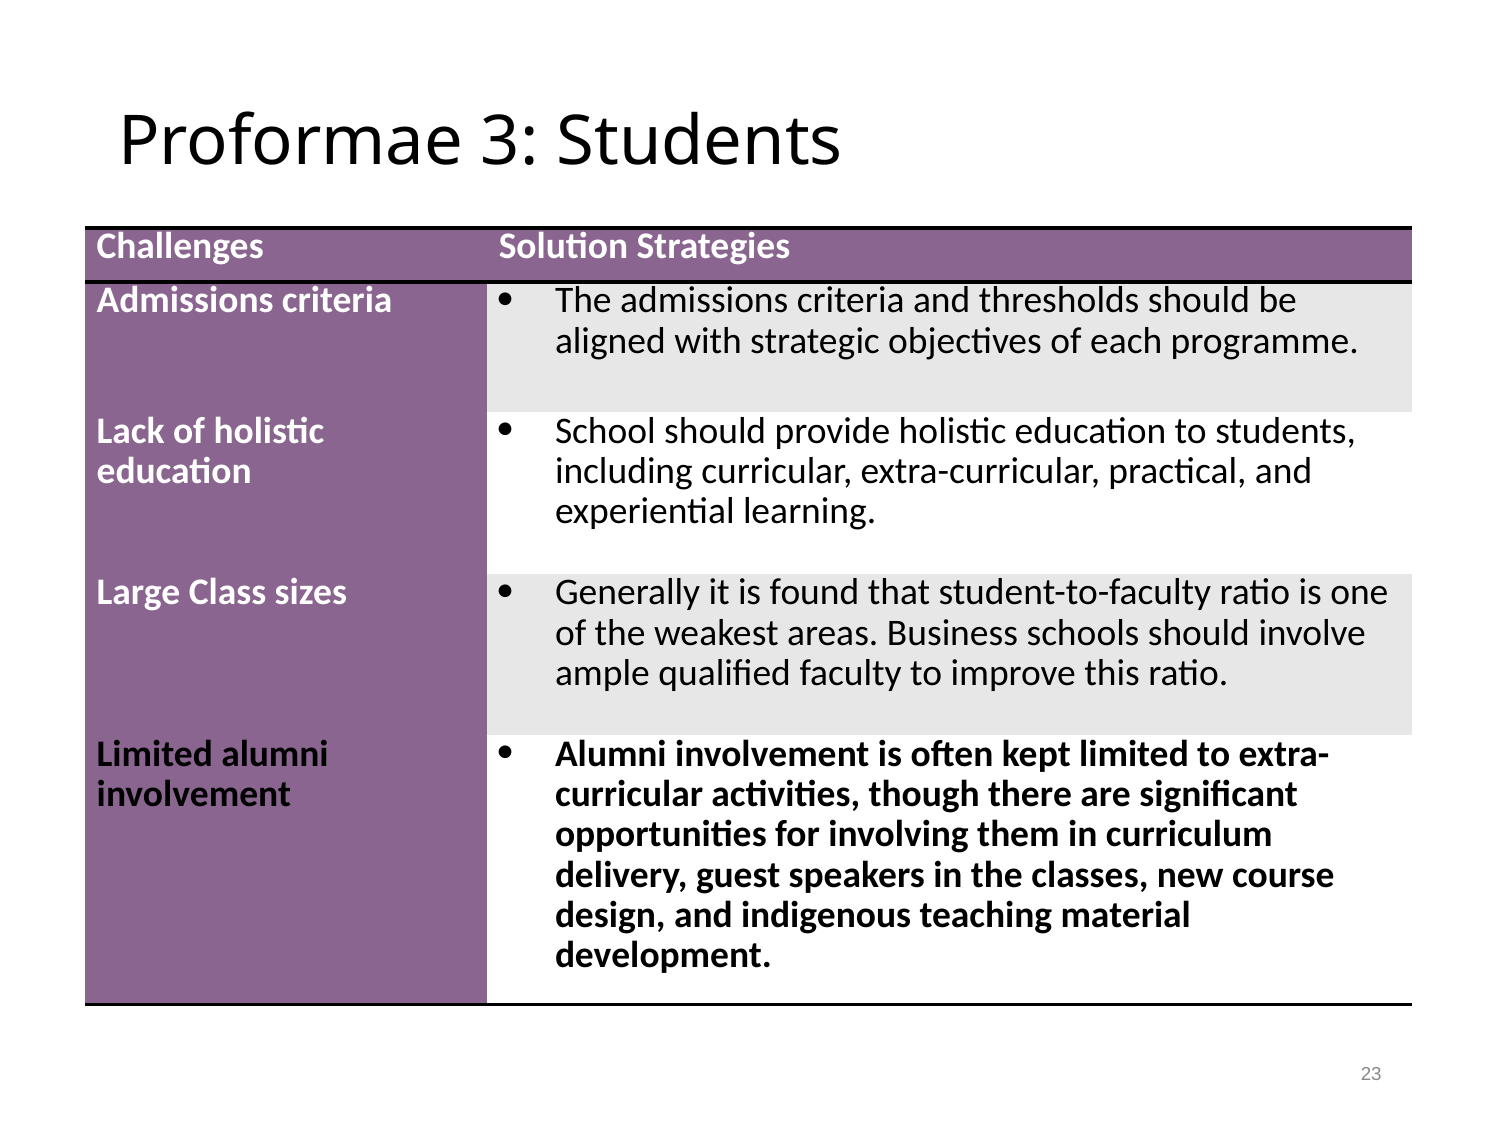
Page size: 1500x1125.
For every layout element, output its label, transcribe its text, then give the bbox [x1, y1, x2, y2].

table_cell Large Class sizes [85, 574, 487, 735]
title Proformae 3: Students [102, 59, 1398, 226]
table_cell Limited alumni involvement [85, 735, 487, 1003]
table_cell Generally it is found that student-to-faculty ratio is one of the weakest areas. Business schools should involve ample qualified faculty to improve this ratio. [487, 574, 1412, 735]
table_header Challenges [85, 230, 487, 280]
table_cell School should provide holistic education to students, including curricular, extra-curricular, practical, and experiential learning. [487, 412, 1412, 574]
table_cell Lack of holistic education [85, 412, 487, 574]
table_cell The admissions criteria and thresholds should be aligned with strategic objectives of each programme. [487, 284, 1412, 412]
slide_number 23 [1059, 1042, 1397, 1103]
table_cell Alumni involvement is often kept limited to extra-curricular activities, though there are significant opportunities for involving them in curriculum delivery, guest speakers in the classes, new course design, and indigenous teaching material development. [487, 735, 1412, 1003]
table_header Solution Strategies [487, 230, 1412, 280]
table_cell Admissions criteria [85, 284, 487, 412]
